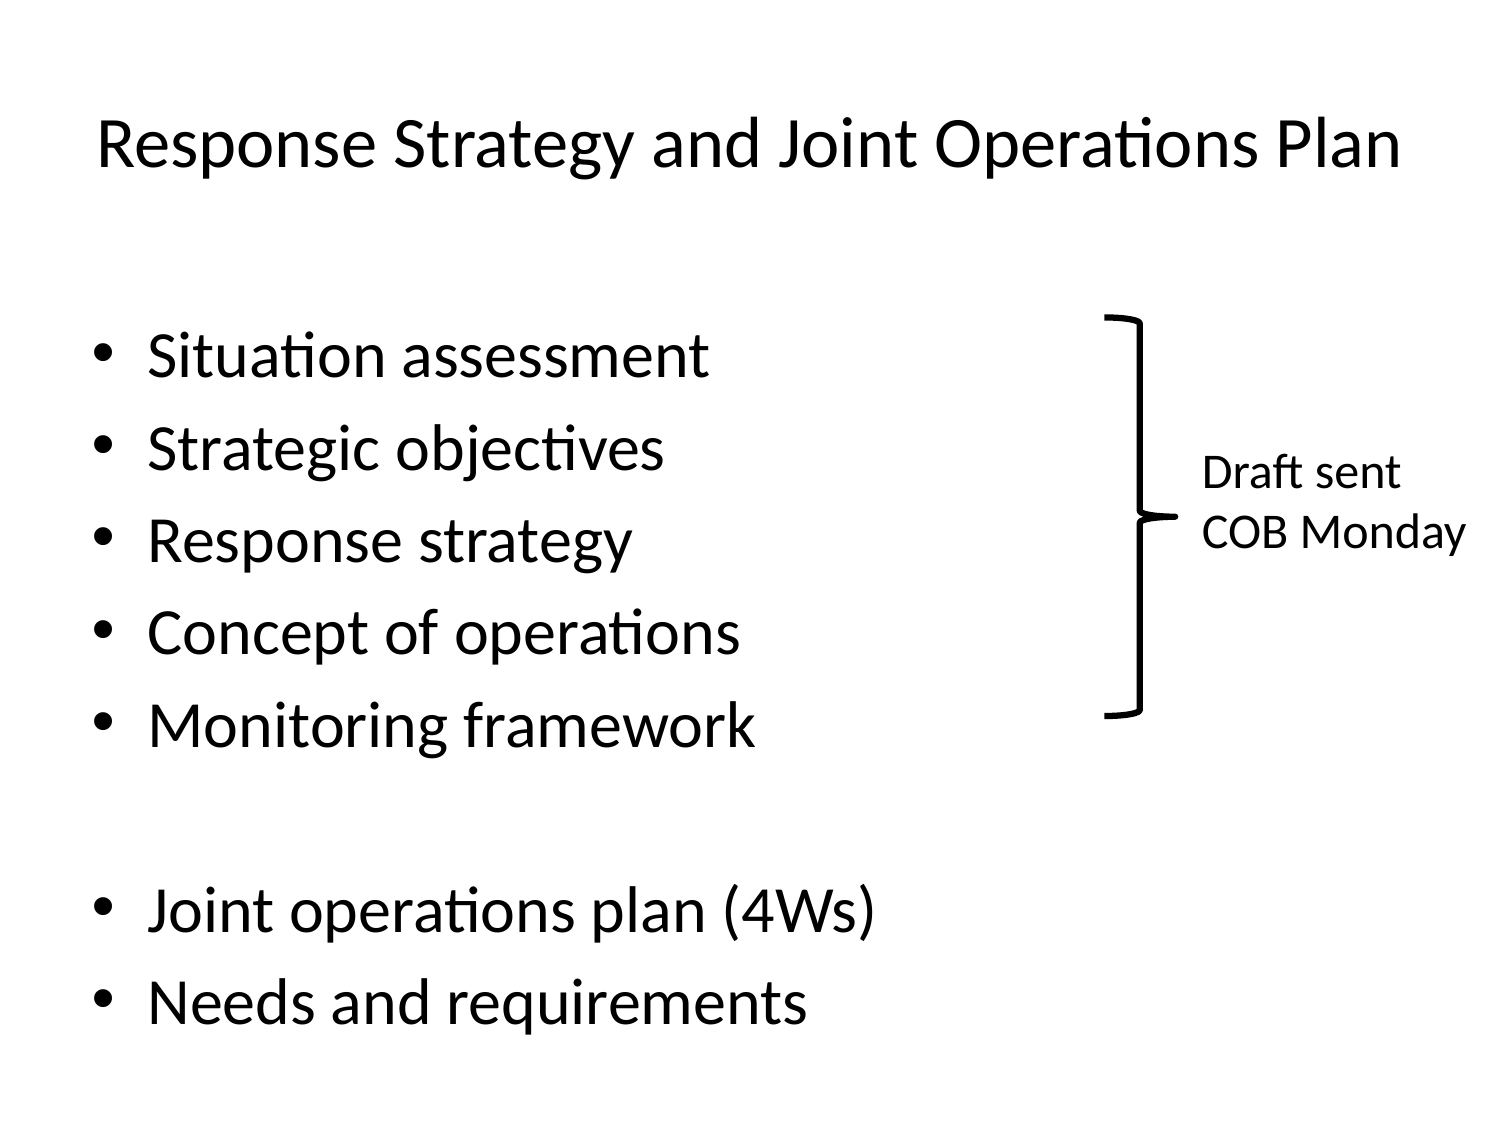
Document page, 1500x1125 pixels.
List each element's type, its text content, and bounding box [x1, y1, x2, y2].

text_box Draft sent COB Monday [1187, 431, 1495, 567]
text_box [1104, 316, 1176, 717]
title Response Strategy and Joint Operations Plan [75, 45, 1425, 233]
list Situation assessment Strategic objectives Response strategy Concept of operations Monitoring framework Joint operations plan (4Ws) Needs and requirements [76, 304, 1427, 1047]
